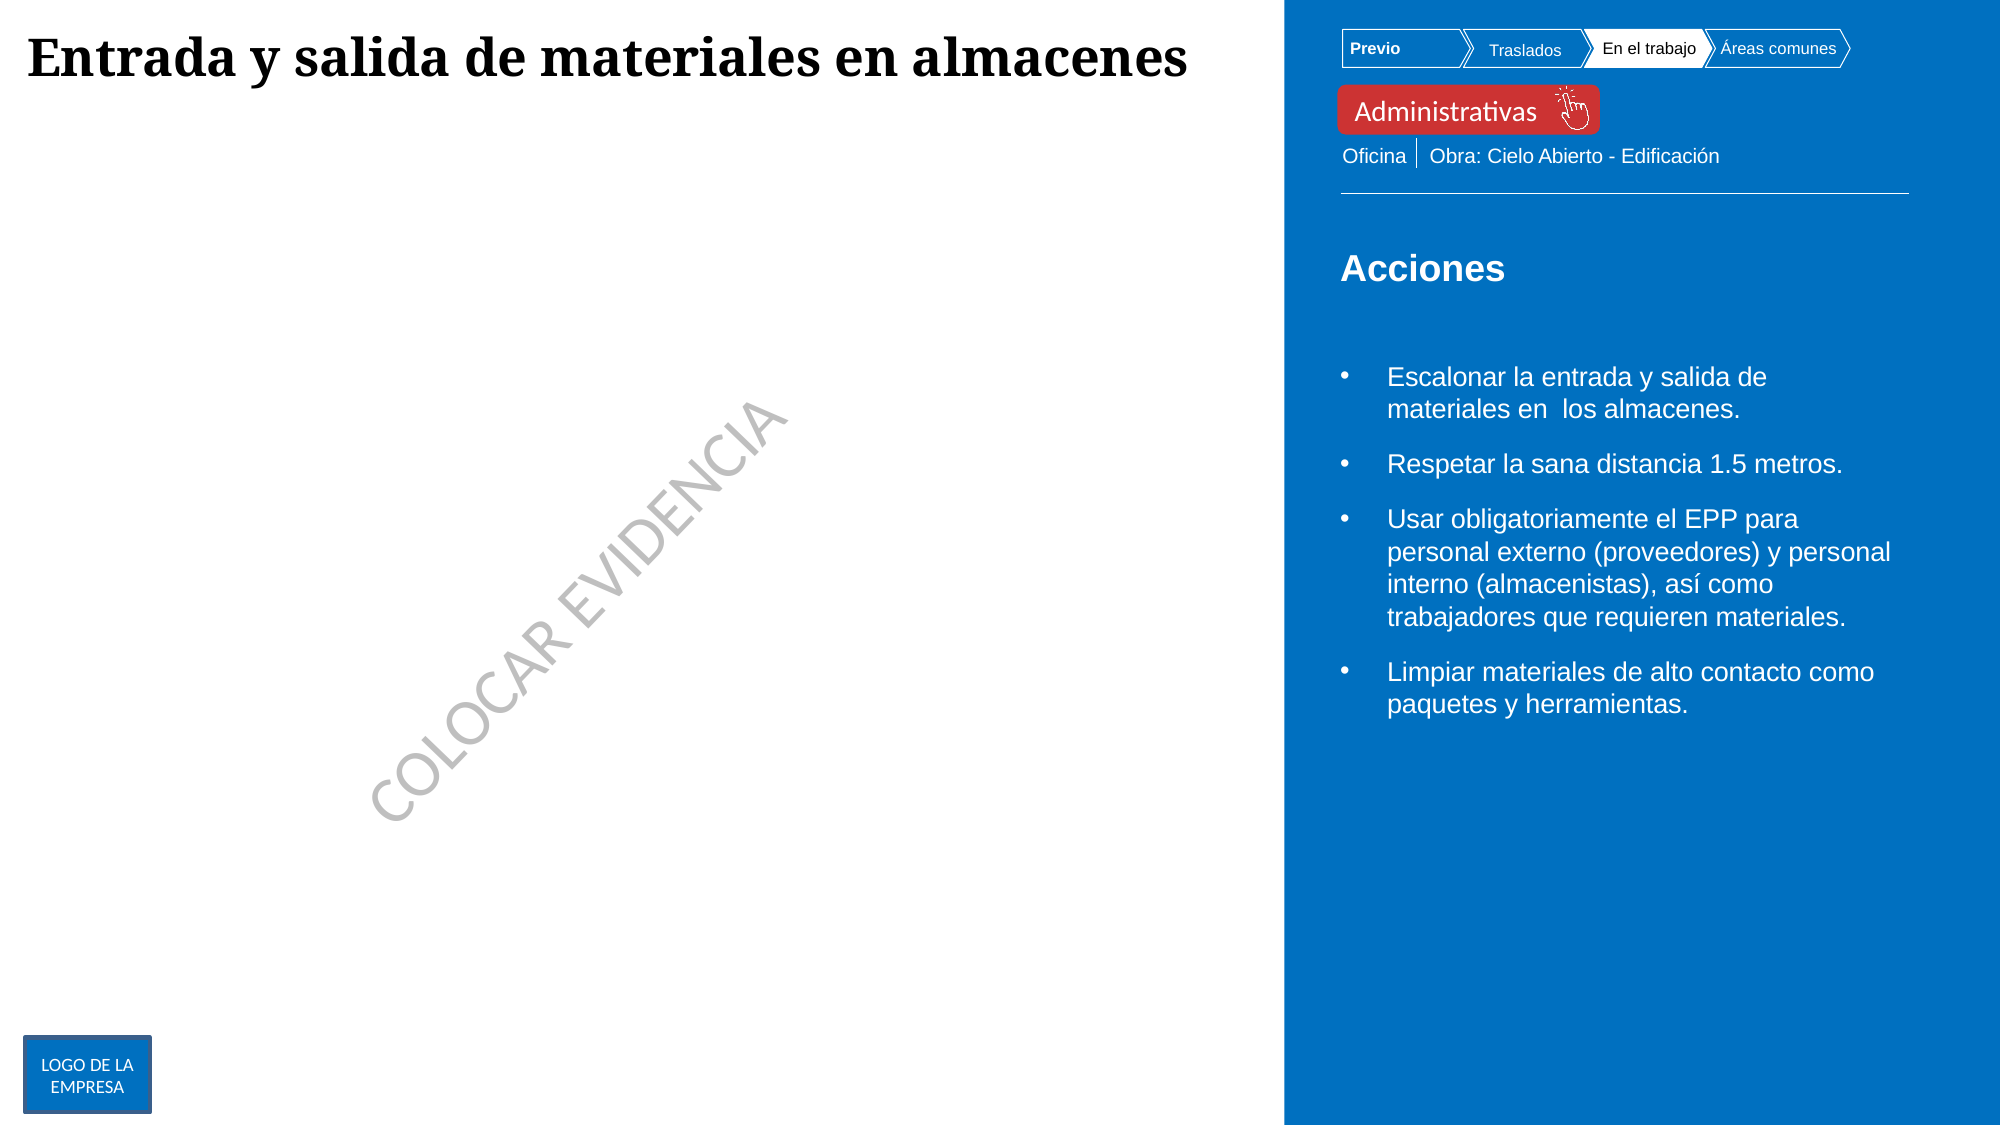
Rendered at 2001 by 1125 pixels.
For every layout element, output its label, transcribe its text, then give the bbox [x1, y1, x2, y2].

text_box Previo [1350, 36, 1459, 58]
text_box [1584, 29, 1713, 68]
text_box [1342, 29, 1471, 68]
text_box Áreas comunes [1718, 36, 1855, 58]
title Entrada y salida de materiales en almacenes [24, 22, 1219, 213]
text_box COLOCAR EVIDENCIA [287, 312, 858, 902]
text_box Sana Distancia Oficina Obra: Cielo Abierto - Edificación [1339, 87, 1883, 168]
text_box [1705, 29, 1846, 68]
text_box En el trabajo [1600, 36, 1701, 58]
text_box [1463, 29, 1585, 68]
text_box Acciones Escalonar la entrada y salida de materiales en los almacenes. Respetar la sana distancia 1.5 metros. Usar obligatoriamente el EPP para personal externo (proveedores) y personal interno (almacenistas), así como trabajadores que requieren materiales. Limpiar materiales de alto contacto como paquetes y herramientas. [1338, 242, 1898, 775]
text_box [1588, 42, 1592, 55]
text_box Traslados [1487, 37, 1588, 60]
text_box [1337, 84, 1601, 135]
